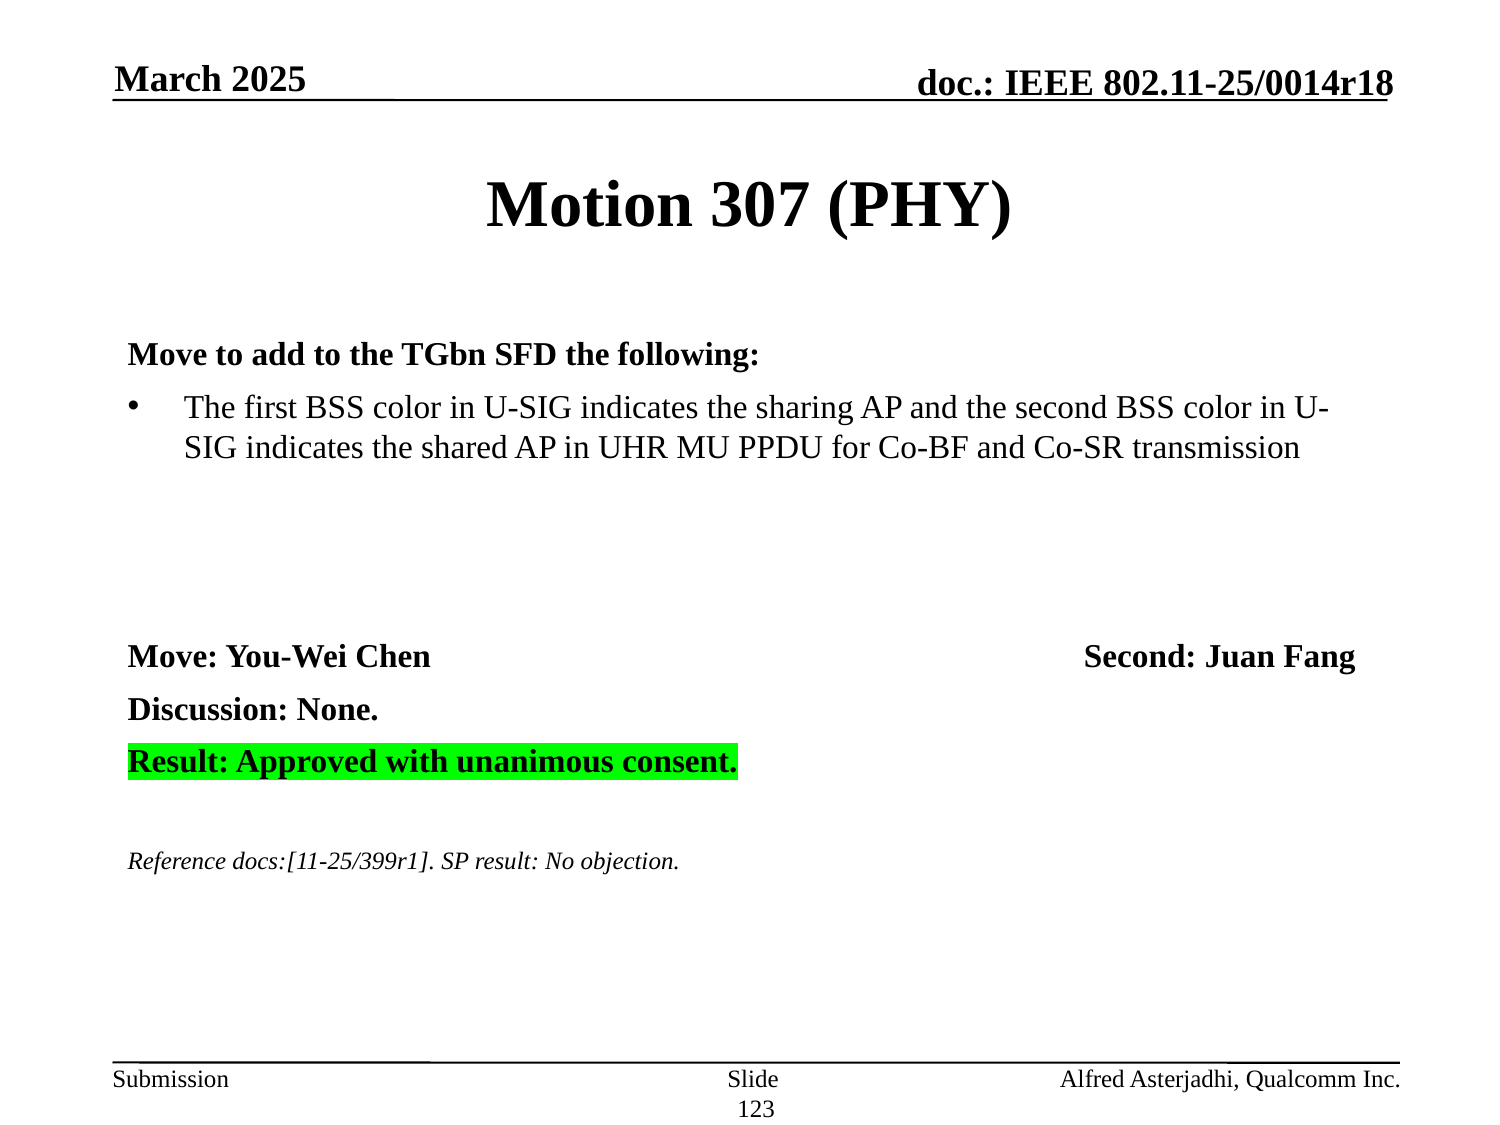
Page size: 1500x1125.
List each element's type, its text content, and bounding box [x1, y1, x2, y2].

footer Alfred Asterjadhi, Qualcomm Inc. [878, 1061, 1402, 1093]
list Move to add to the TGbn SFD the following: The first BSS color in U-SIG indicates the sharing AP and the second BSS color in U-SIG indicates the shared AP in UHR MU PPDU for Co-BF and Co-SR transmission Move: You-Wei Chen Second: Juan Fang Discussion: None. Result: Approved with unanimous consent. Reference docs:[11-25/399r1]. SP result: No objection. [112, 324, 1388, 1000]
title Motion 307 (PHY) [112, 112, 1388, 288]
slide_number Slide 123 [712, 1061, 800, 1123]
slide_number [114, 54, 423, 100]
